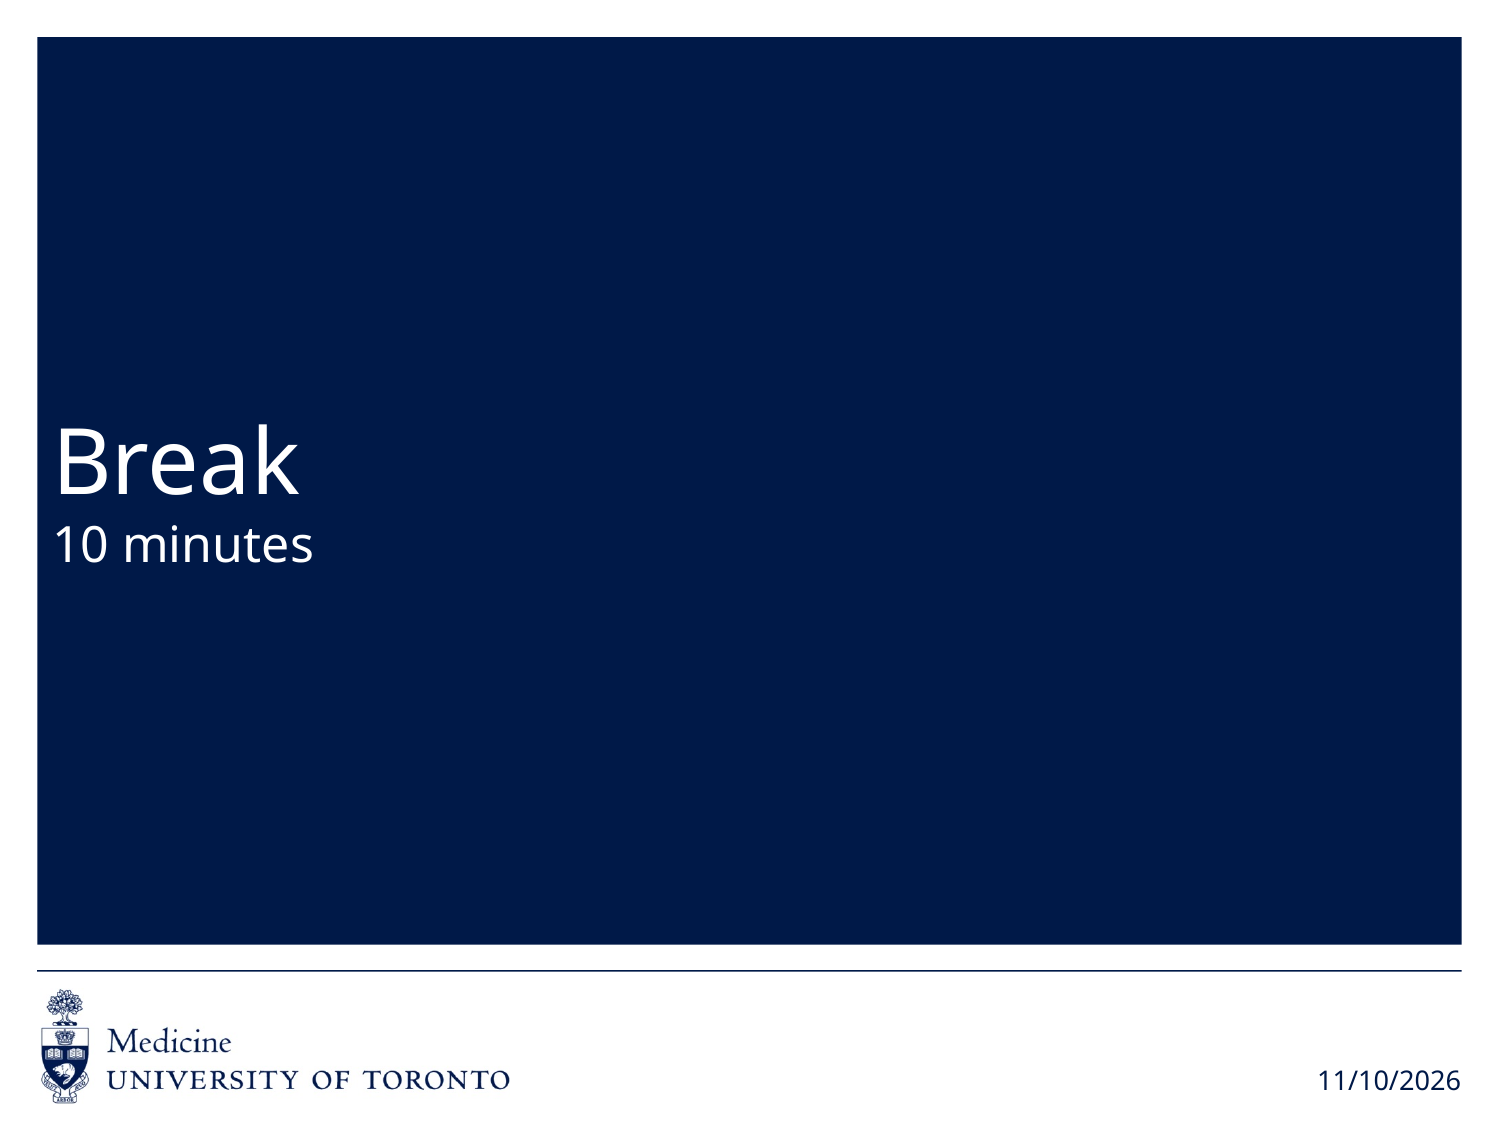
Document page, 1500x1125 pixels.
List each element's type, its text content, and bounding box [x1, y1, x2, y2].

title Break [37, 99, 1413, 512]
picture [40, 988, 510, 1104]
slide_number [1148, 1035, 1461, 1101]
subtitle 10 minutes [37, 512, 1413, 875]
